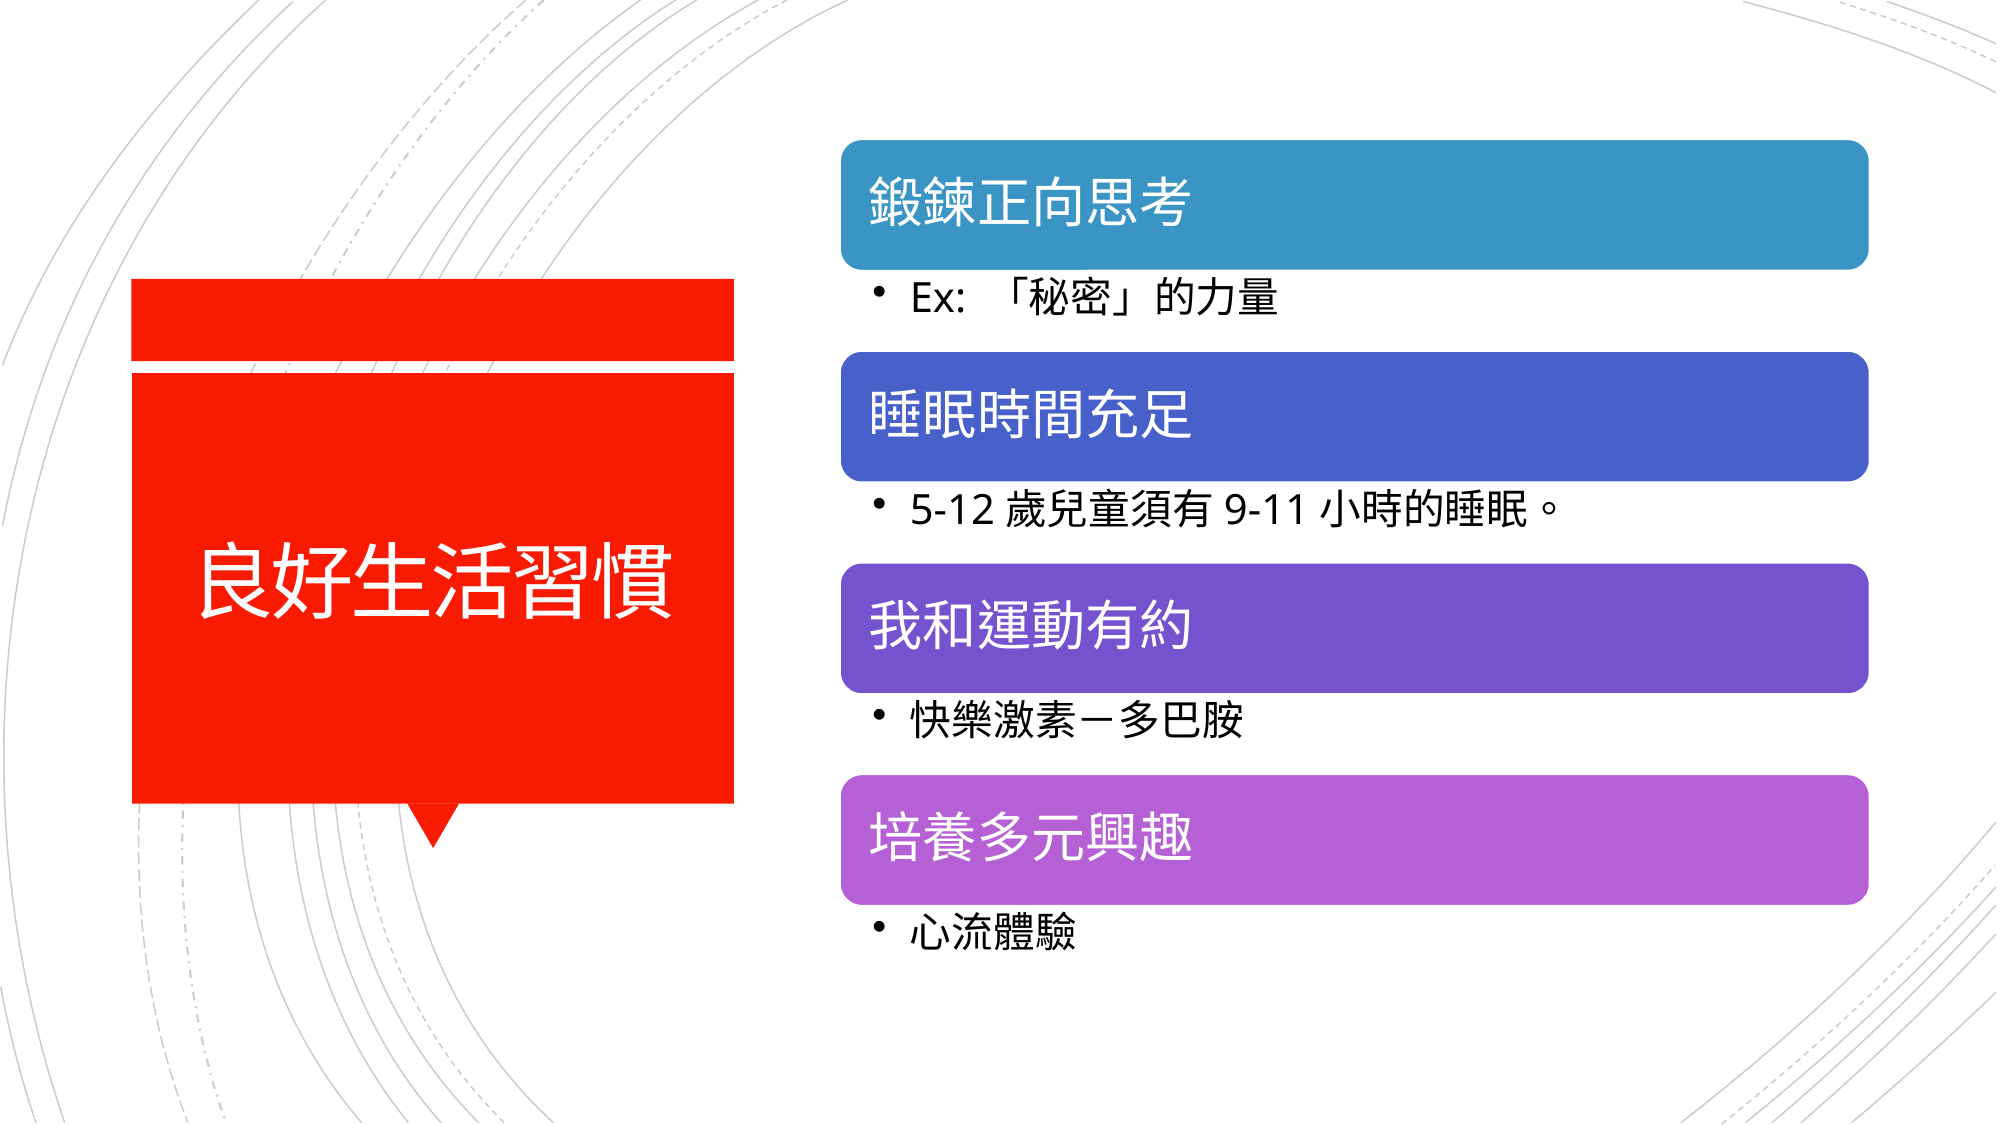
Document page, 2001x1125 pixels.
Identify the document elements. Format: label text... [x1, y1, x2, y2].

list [839, 131, 1871, 993]
title 良好生活習慣 [145, 385, 720, 789]
